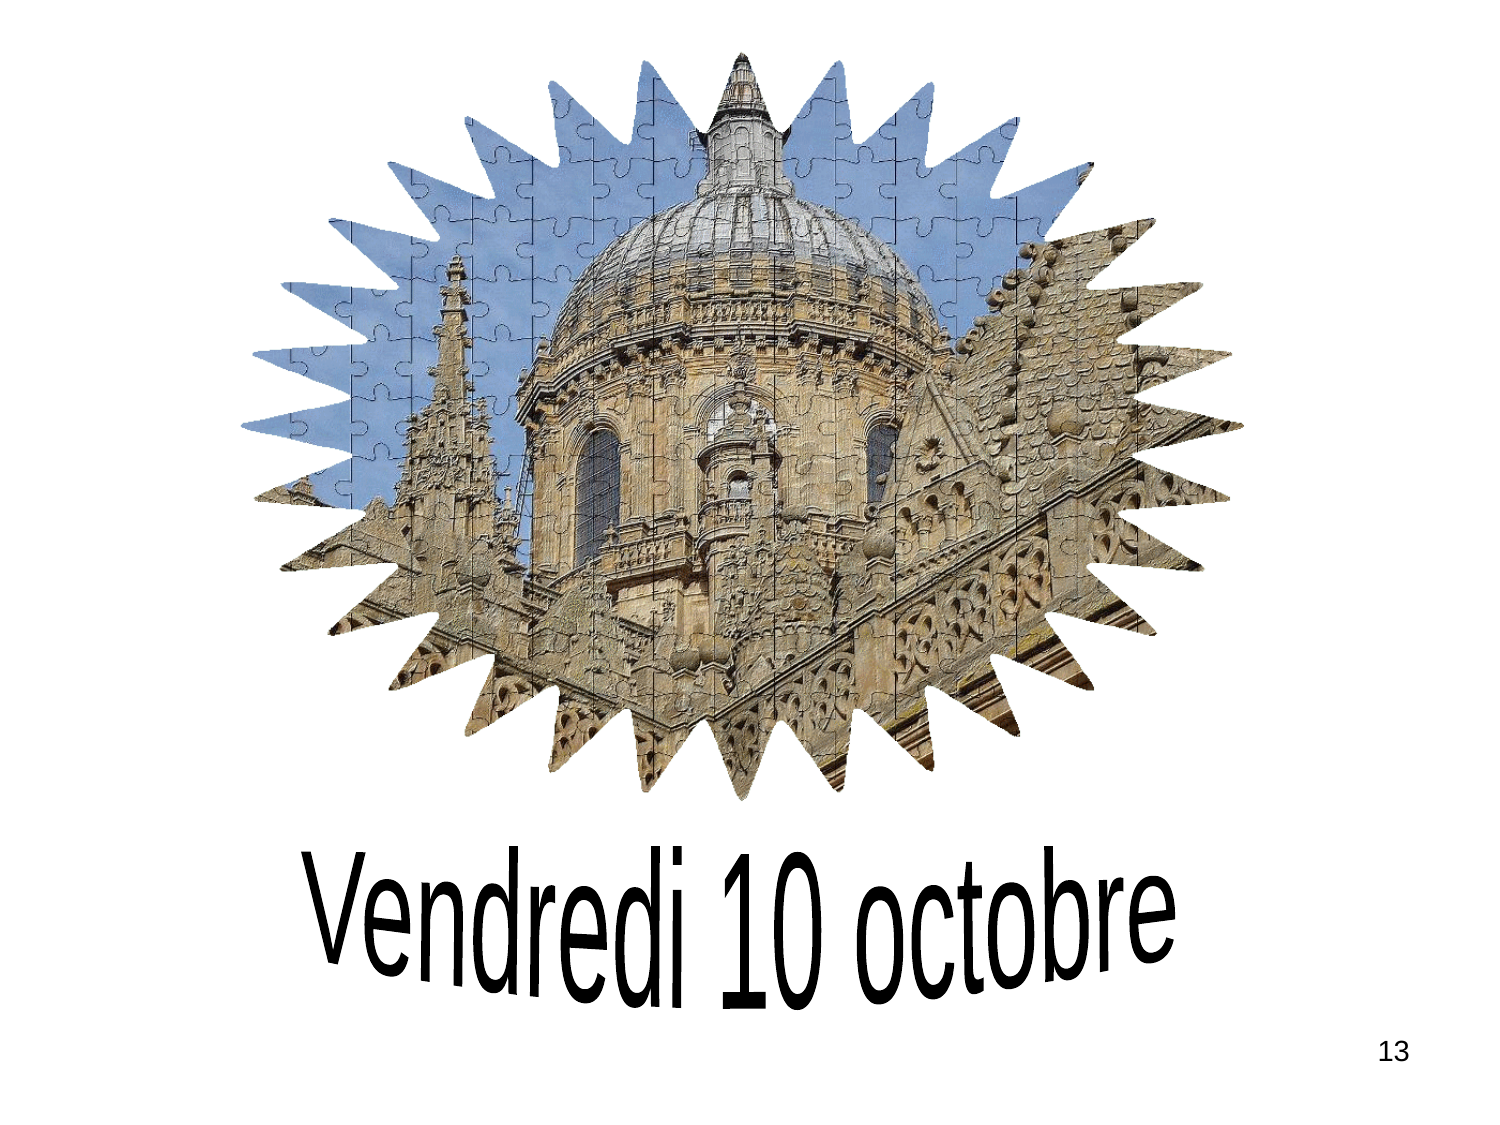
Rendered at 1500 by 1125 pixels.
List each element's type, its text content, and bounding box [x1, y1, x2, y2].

slide_number 13 [1074, 1024, 1426, 1103]
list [229, 42, 1259, 814]
